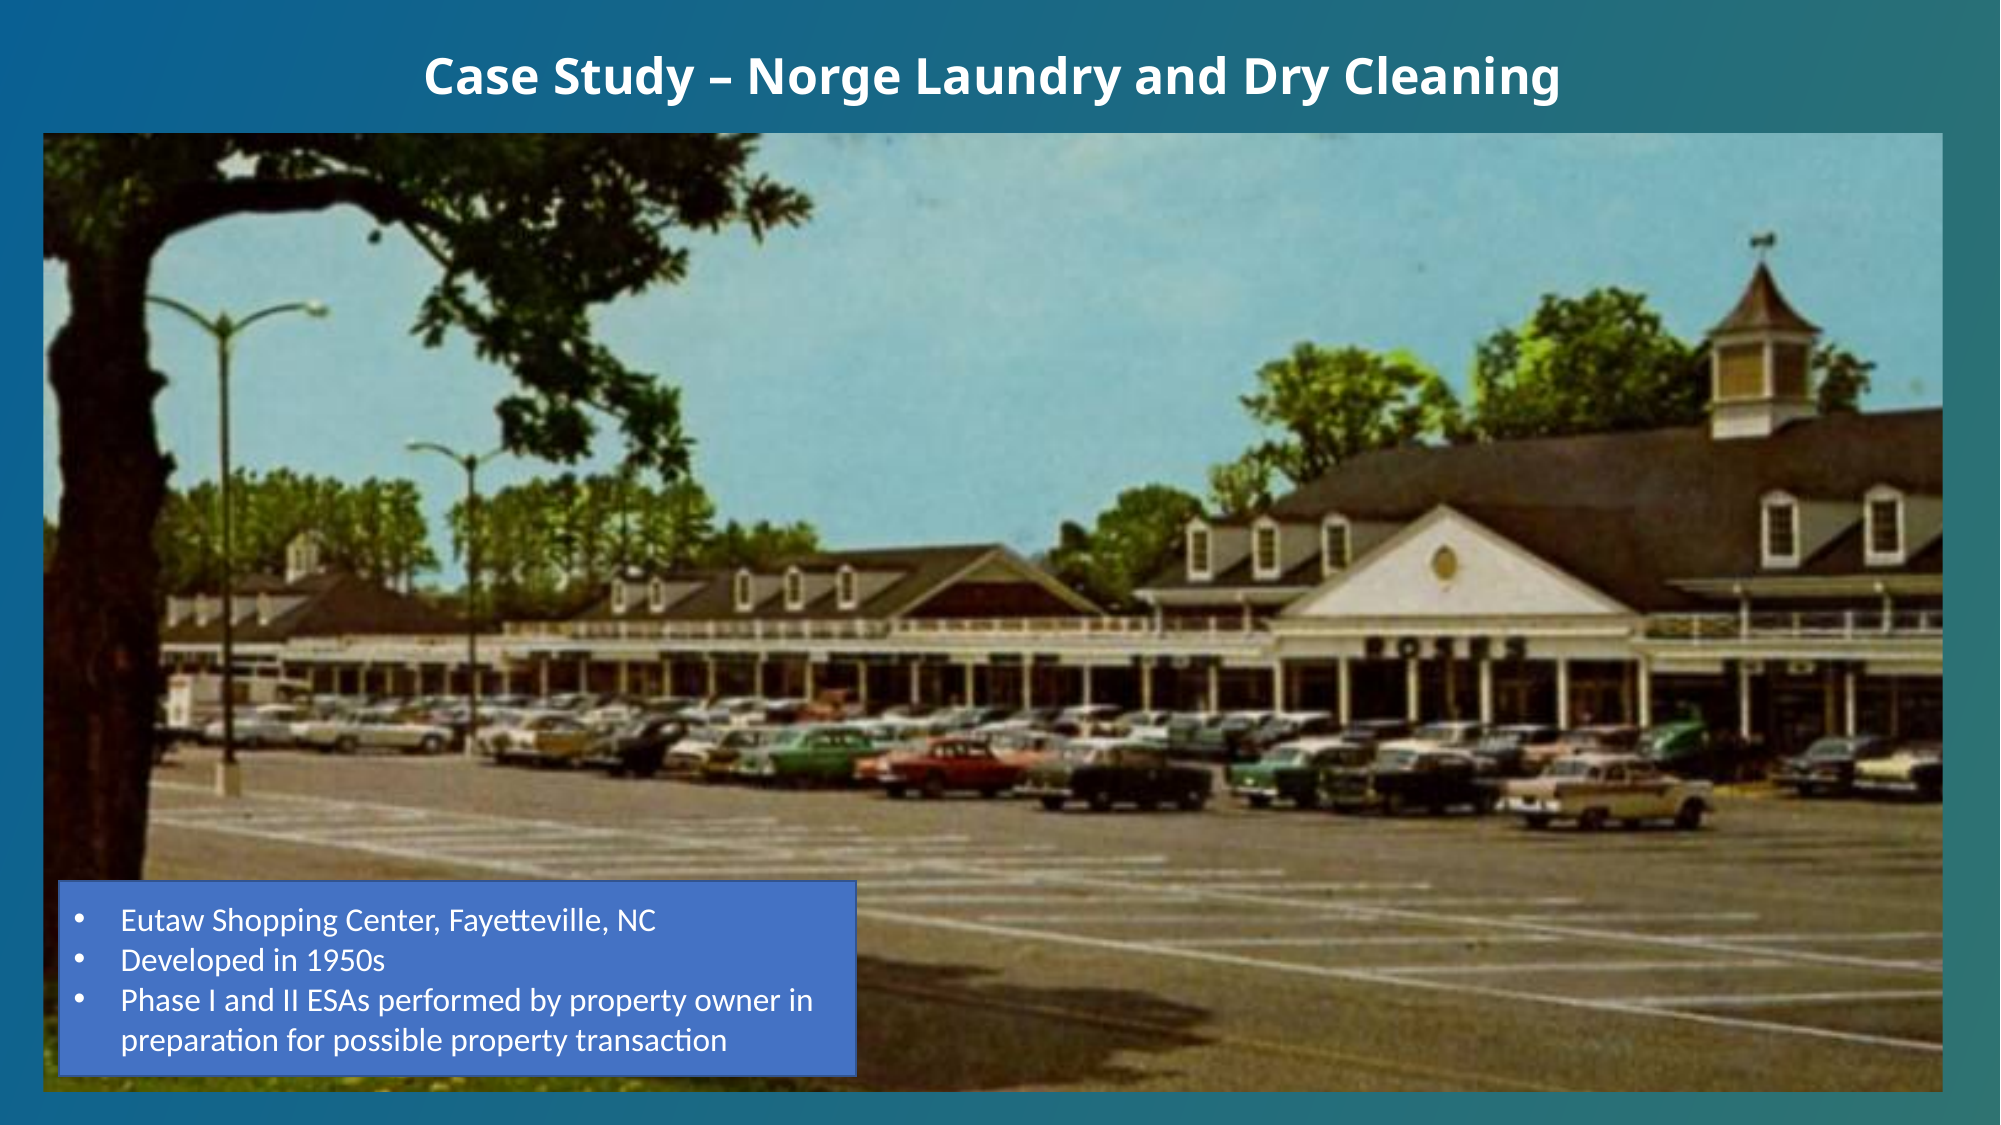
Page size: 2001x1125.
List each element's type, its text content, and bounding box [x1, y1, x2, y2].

picture [43, 133, 1943, 1116]
text_box Case Study – Norge Laundry and Dry Cleaning [0, 19, 2000, 137]
